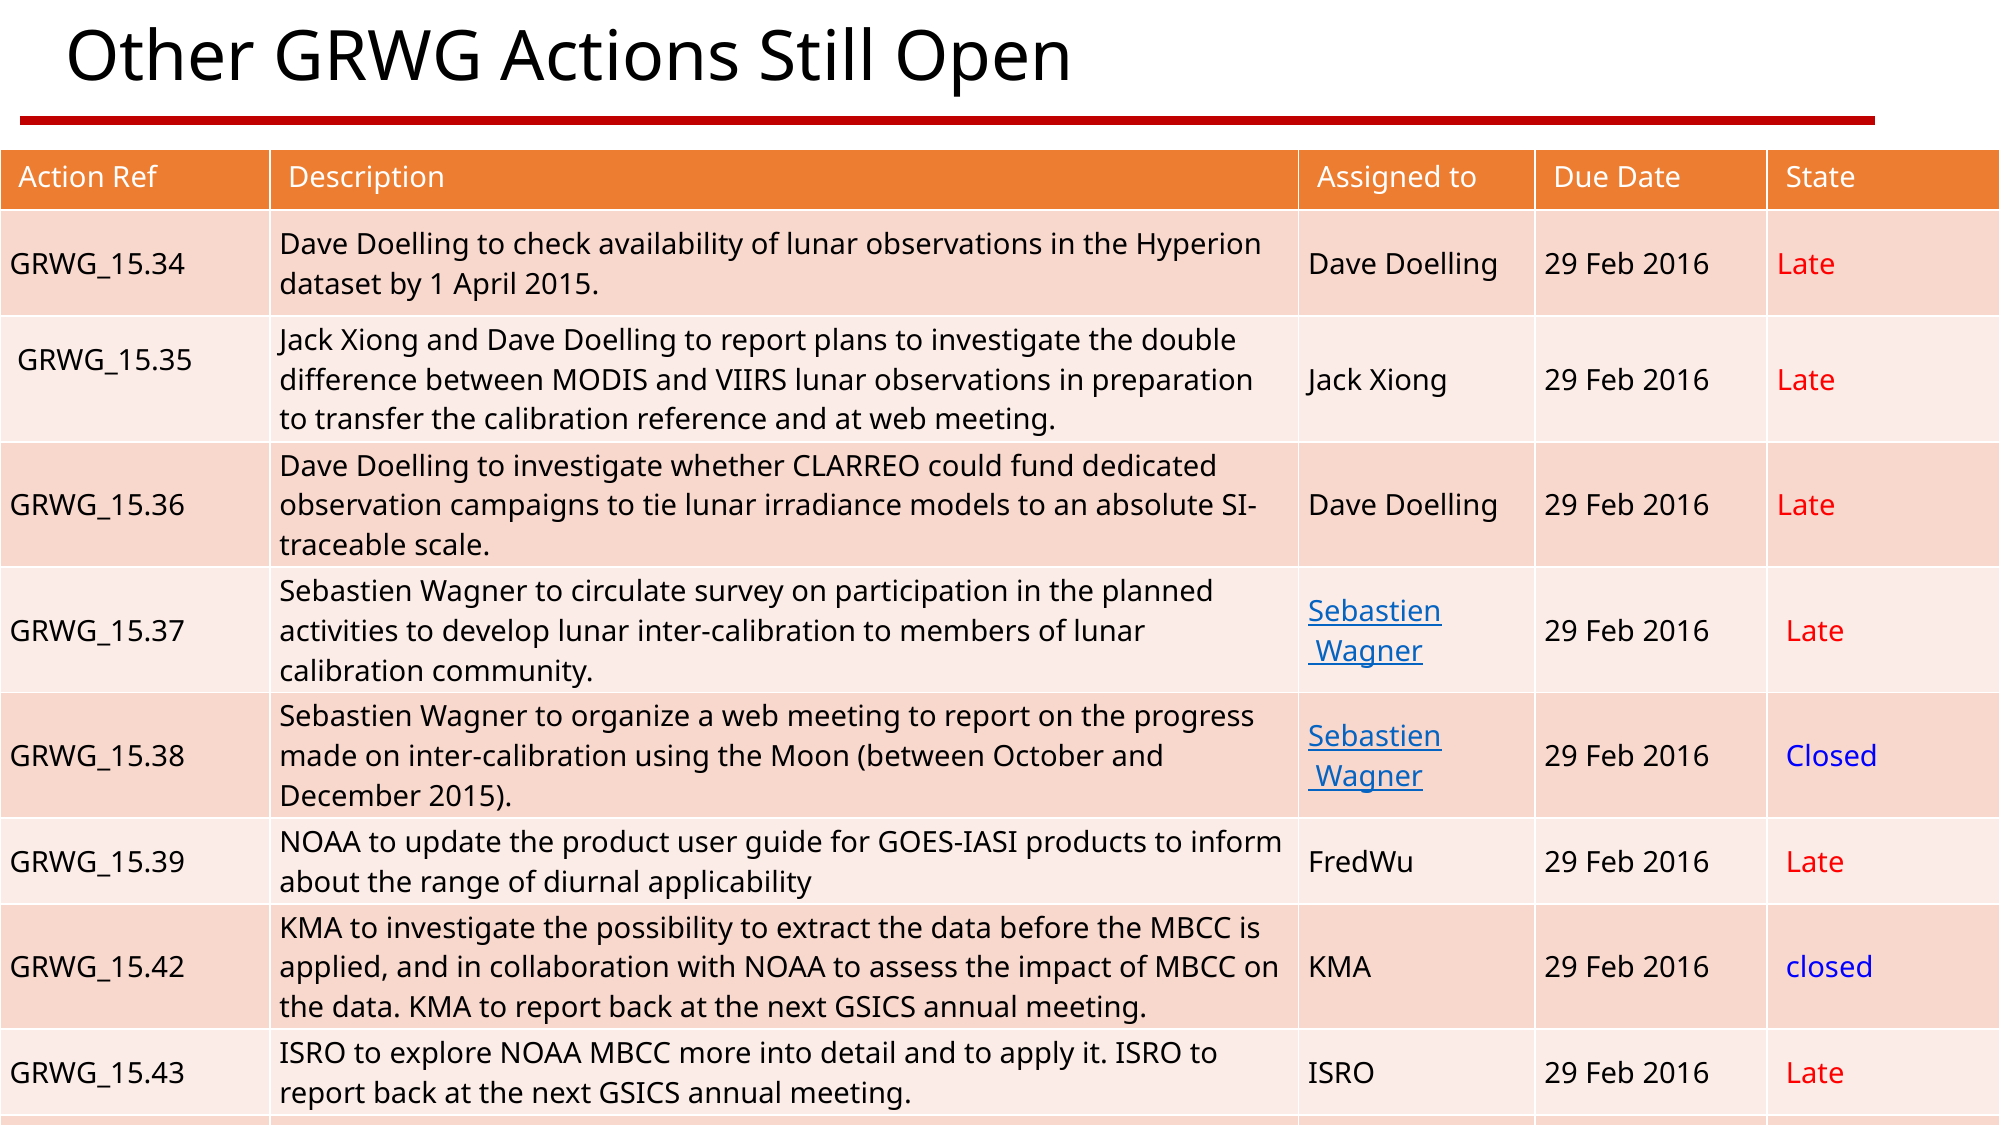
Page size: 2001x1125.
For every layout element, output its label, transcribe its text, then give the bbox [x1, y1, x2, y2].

table_cell Sebastien Wagner to circulate survey on participation in the planned activities to develop lunar inter-calibration to members of lunar calibration community. [271, 568, 1298, 692]
table_header Due Date [1536, 150, 1766, 209]
table_cell GRWG_15.39 [1, 819, 269, 903]
table_cell Dave Doelling to check availability of lunar observations in the Hyperion dataset by 1 April 2015. [271, 211, 1298, 315]
title Other GRWG Actions Still Open [50, 12, 1775, 103]
table_cell Dave Doelling [1299, 211, 1534, 315]
table_cell FredWu [1299, 819, 1534, 903]
table_header Assigned to [1299, 150, 1534, 209]
table_cell GRWG_15.42 [1, 905, 269, 1028]
table_header Description [271, 150, 1298, 209]
table_cell GRWG_15.35 [1, 317, 269, 441]
table_cell Jack Xiong and Dave Doelling to report plans to investigate the double difference between MODIS and VIIRS lunar observations in preparation to transfer the calibration reference and at web meeting. [271, 317, 1298, 441]
table_cell 29 Feb 2016 [1536, 317, 1766, 441]
table_cell GRWG_15.38 [1, 693, 269, 817]
table_cell Late [1768, 568, 1999, 692]
table_cell Late [1768, 819, 1999, 903]
table_cell GRWG_15.34 [1, 211, 269, 315]
table_cell KMA to investigate the possibility to extract the data before the MBCC is applied, and in collaboration with NOAA to assess the impact of MBCC on the data. KMA to report back at the next GSICS annual meeting. [271, 905, 1298, 1028]
table_header State [1768, 150, 1999, 209]
table_cell ISRO to report back on their investigations on SRF retrieval. [271, 1116, 1298, 1125]
table_cell KMA [1299, 905, 1534, 1028]
table_cell 29 Feb 2016 [1536, 443, 1766, 566]
table_cell 29 Feb 2016 [1536, 693, 1766, 817]
table_cell ISRO [1299, 1030, 1534, 1114]
table_cell 29 Feb 2016 [1536, 568, 1766, 692]
table_cell 29 Feb 2016 [1536, 819, 1766, 903]
table_cell ISRO to explore NOAA MBCC more into detail and to apply it. ISRO to report back at the next GSICS annual meeting. [271, 1030, 1298, 1114]
table_cell NOAA to update the product user guide for GOES-IASI products to inform about the range of diurnal applicability [271, 819, 1298, 903]
table_cell ISRO [1299, 1116, 1534, 1125]
table_cell Sebastien Wagner to organize a web meeting to report on the progress made on inter-calibration using the Moon (between October and December 2015). [271, 693, 1298, 817]
table_cell Dave Doelling to investigate whether CLARREO could fund dedicated observation campaigns to tie lunar irradiance models to an absolute SI-traceable scale. [271, 443, 1298, 566]
table_cell Late [1768, 317, 1999, 441]
table_cell Late [1768, 1030, 1999, 1114]
table_cell closed [1768, 905, 1999, 1028]
table_cell GRWG_15.36 [1, 443, 269, 566]
table_cell Closed [1768, 693, 1999, 817]
table_cell GRWG_15.44 [1, 1116, 269, 1125]
table_header Action Ref [1, 150, 269, 209]
table_cell Sebastien Wagner [1299, 568, 1534, 692]
table_cell 29 Feb 2016 [1536, 905, 1766, 1028]
table_cell GRWG_15.37 [1, 568, 269, 692]
table_cell Late [1768, 211, 1999, 315]
table_cell Late [1768, 443, 1999, 566]
table_cell 29 Feb 2016 [1536, 1030, 1766, 1114]
table_cell Late [1768, 1116, 1999, 1125]
table_cell 29 Feb 2016 [1536, 211, 1766, 315]
table_cell 29 Feb 2016 [1536, 1116, 1766, 1125]
table_cell Jack Xiong [1299, 317, 1534, 441]
table_cell Sebastien Wagner [1299, 693, 1534, 817]
table_cell GRWG_15.43 [1, 1030, 269, 1114]
table_cell Dave Doelling [1299, 443, 1534, 566]
